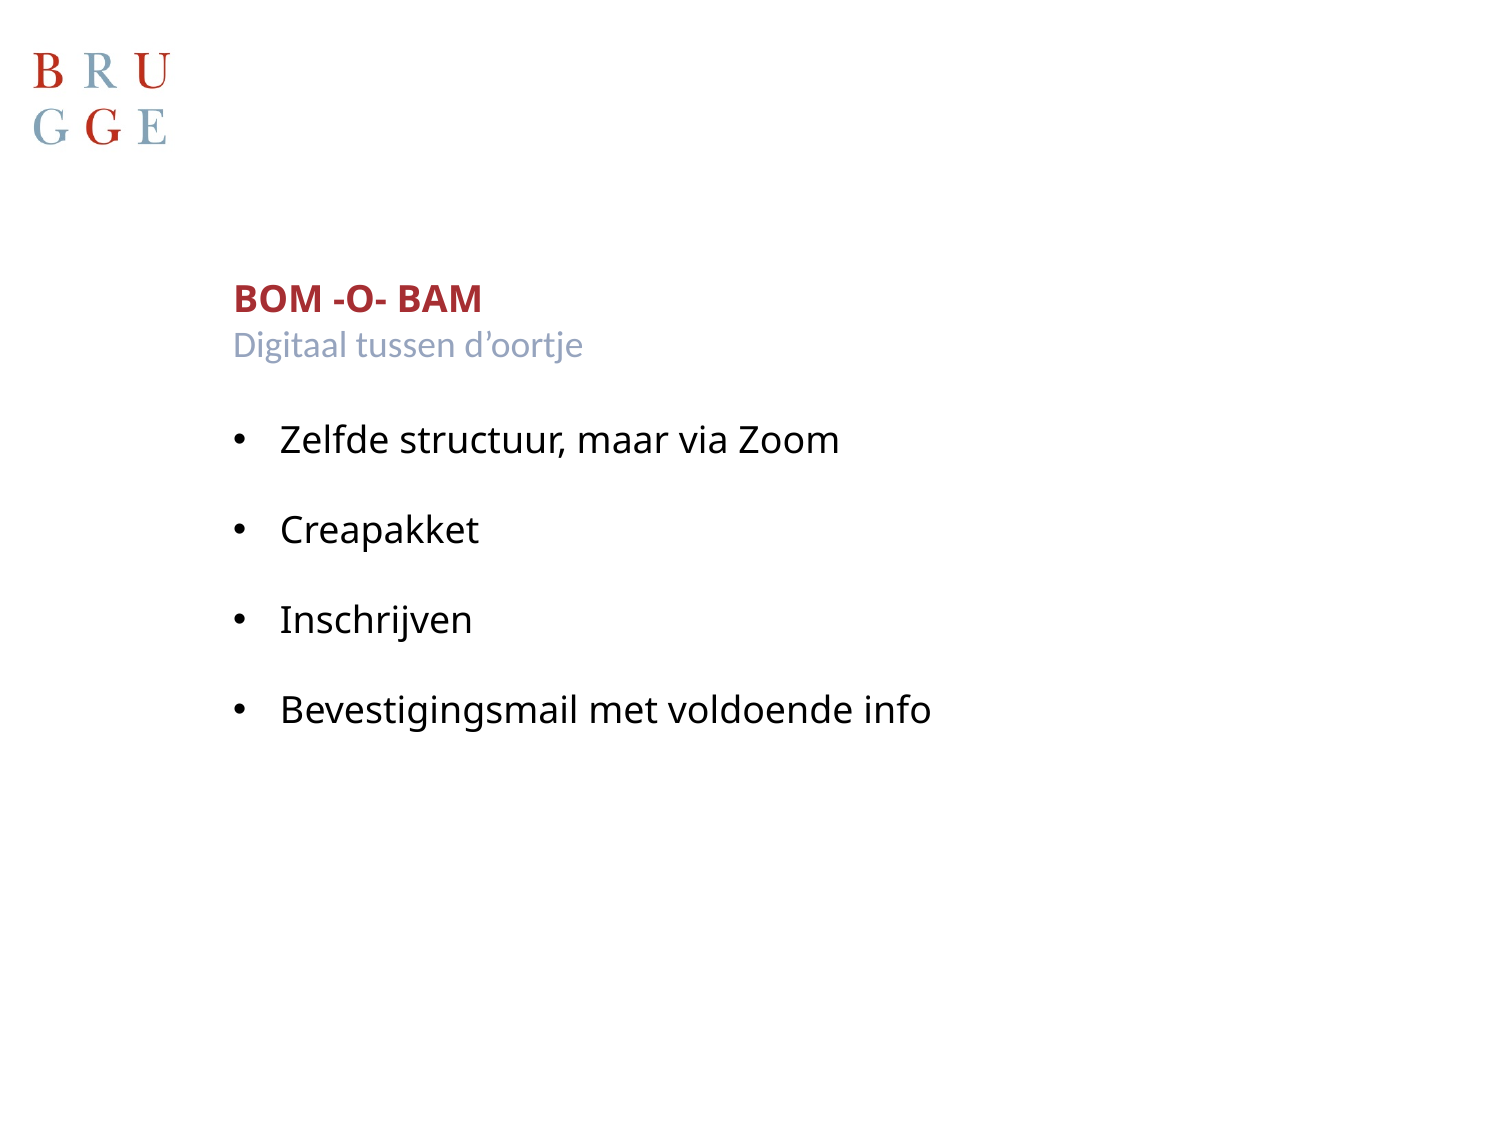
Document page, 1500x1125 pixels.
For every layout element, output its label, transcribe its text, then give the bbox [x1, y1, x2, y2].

picture [0, 0, 201, 199]
text_box Zelfde structuur, maar via Zoom Creapakket Inschrijven Bevestigingsmail met voldoende info [218, 408, 1376, 1099]
text_box BOM -O- BAM Digitaal tussen d’oortje [218, 267, 1329, 372]
